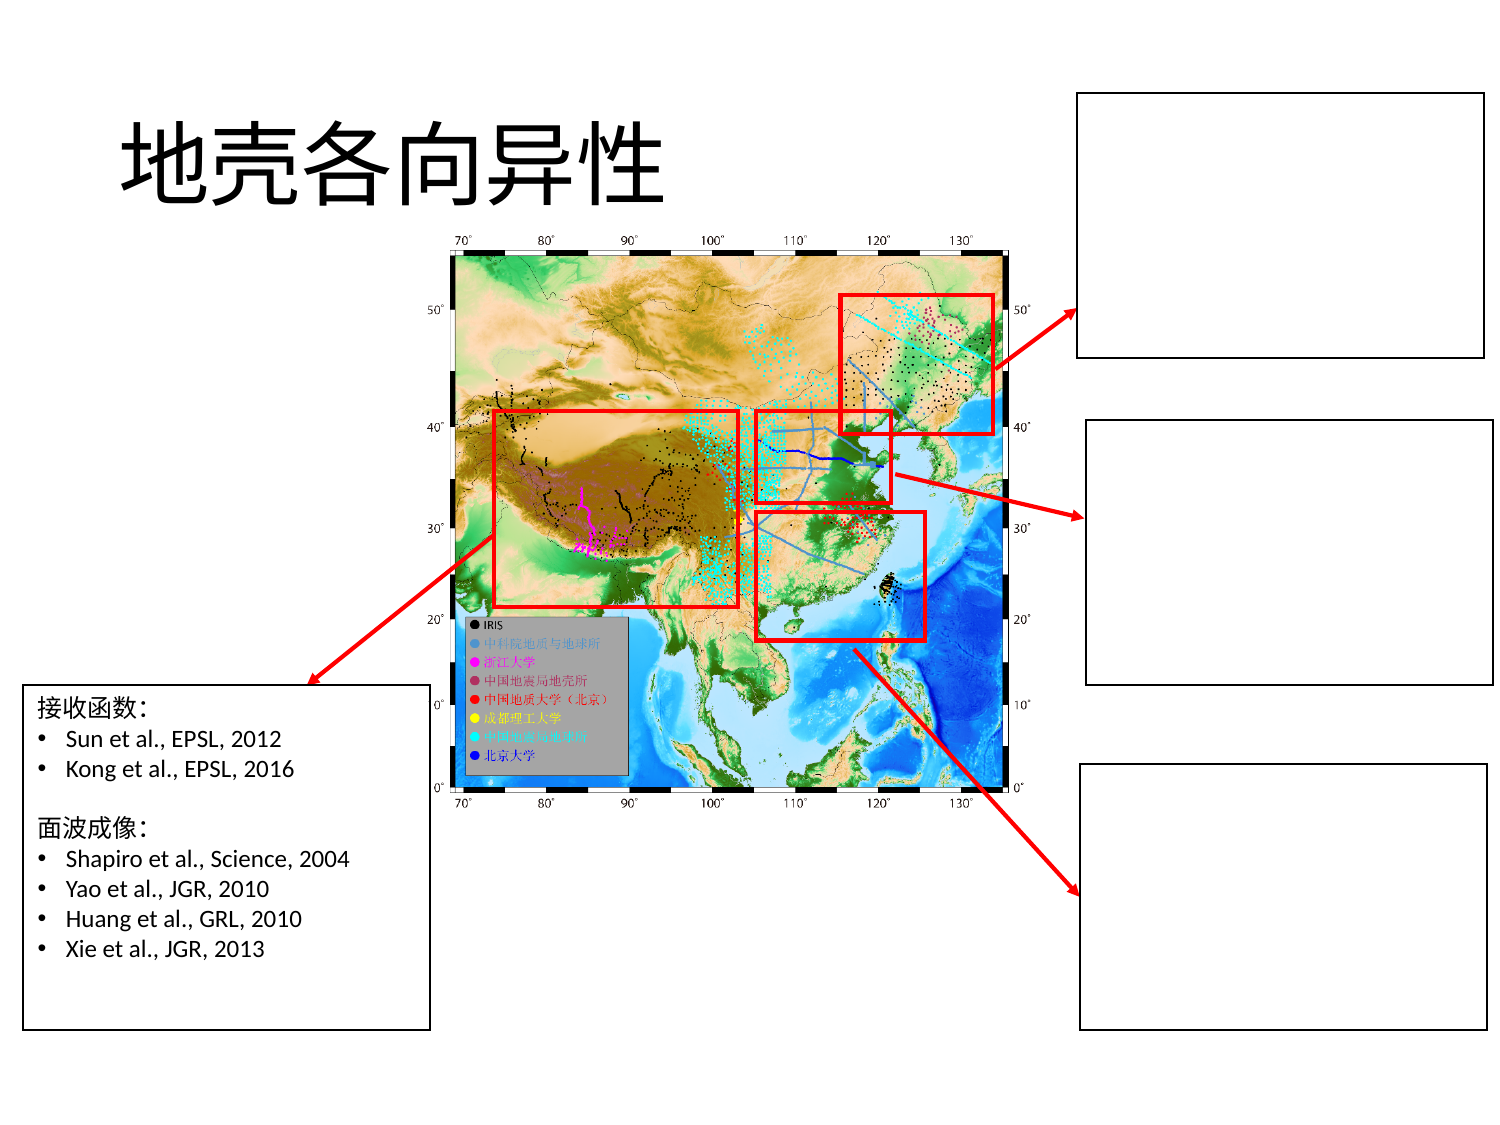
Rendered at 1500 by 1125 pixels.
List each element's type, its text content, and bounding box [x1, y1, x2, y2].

text_box [1079, 763, 1488, 1031]
text_box [1076, 92, 1485, 359]
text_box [995, 307, 1078, 370]
text_box [1085, 419, 1494, 686]
picture [420, 225, 1035, 816]
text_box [306, 535, 494, 686]
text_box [853, 649, 1080, 897]
text_box [22, 684, 431, 1031]
title 地壳各向异性 [103, 59, 1397, 278]
text_box 接收函数： Sun et al., EPSL, 2012 Kong et al., EPSL, 2016 面波成像： Shapiro et al., Science, 2004 Yao et al., JGR, 2010 Huang et al., GRL, 2010 Xie et al., JGR, 2013 [23, 685, 430, 970]
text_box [895, 474, 1085, 519]
